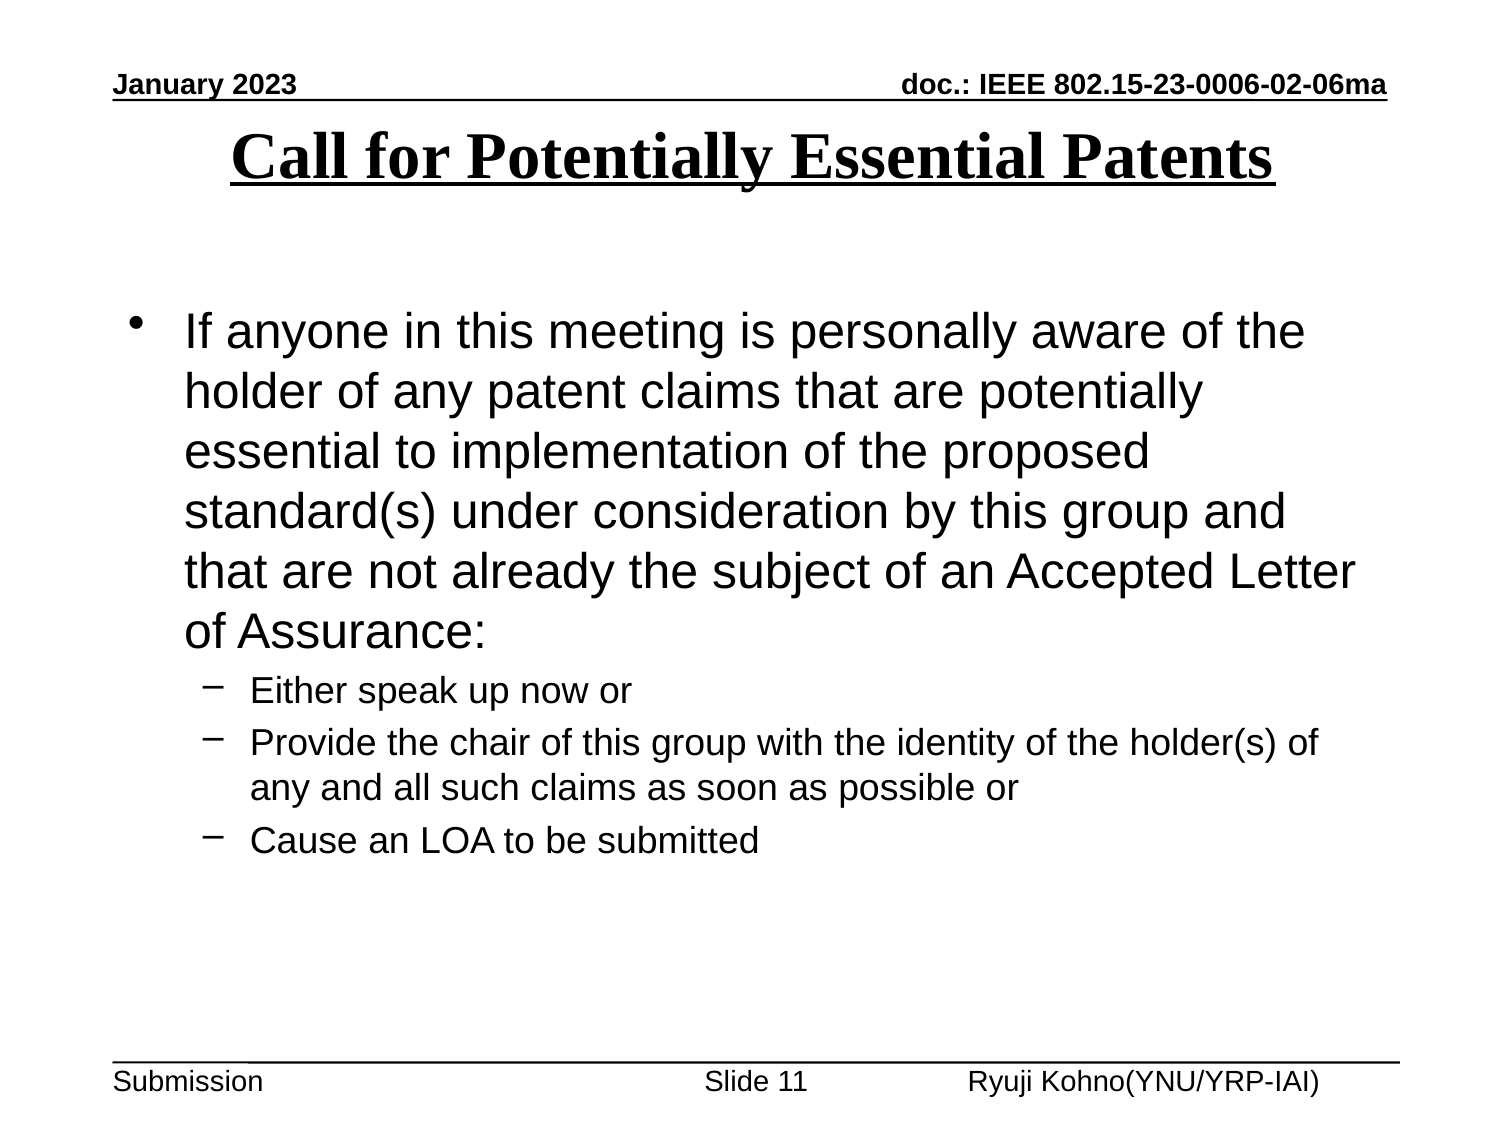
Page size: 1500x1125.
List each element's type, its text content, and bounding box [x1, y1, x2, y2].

title Call for Potentially Essential Patents [59, 101, 1447, 202]
slide_number Slide 11 [701, 1062, 811, 1098]
text_box If anyone in this meeting is personally aware of the holder of any patent claims that are potentially essential to implementation of the proposed standard(s) under consideration by this group and that are not already the subject of an Accepted Letter of Assurance: Either speak up now or Provide the chair of this group with the identity of the holder(s) of any and all such claims as soon as possible or Cause an LOA to be submitted [112, 290, 1388, 966]
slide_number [112, 0, 375, 100]
